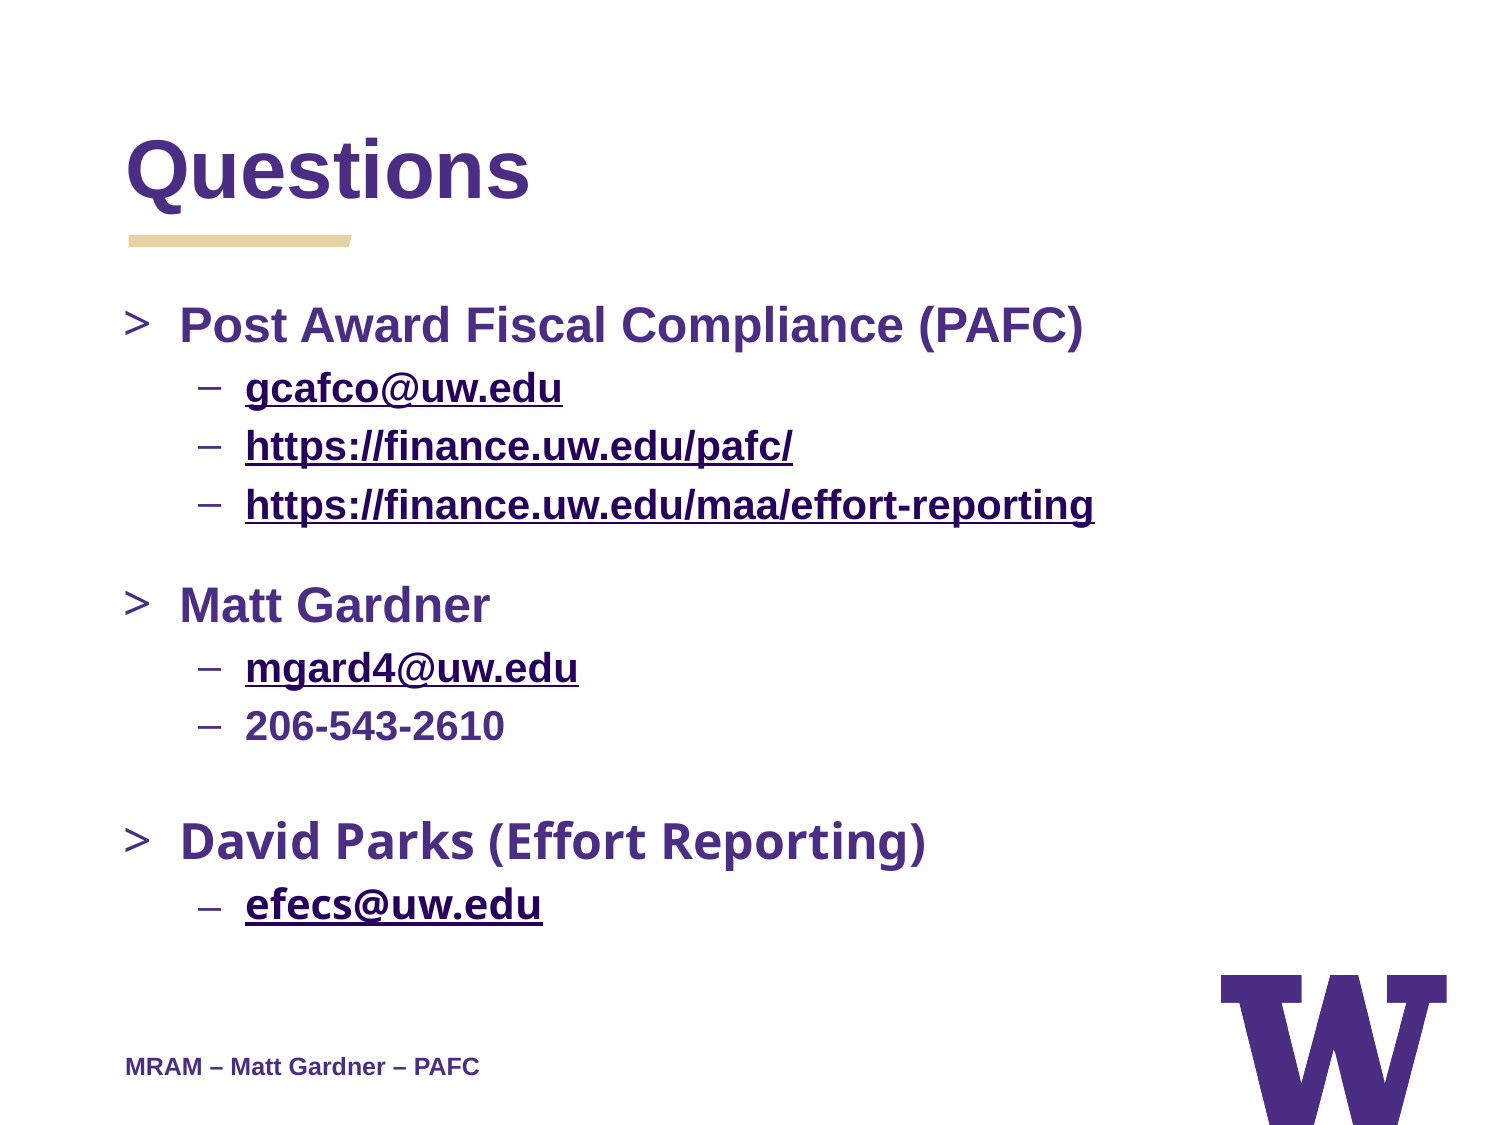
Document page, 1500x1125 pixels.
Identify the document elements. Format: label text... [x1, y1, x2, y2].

list Questions [110, 60, 1453, 224]
picture [1221, 975, 1447, 1125]
picture [128, 235, 352, 247]
list Post Award Fiscal Compliance (PAFC) gcafco@uw.edu https://finance.uw.edu/pafc/ https://finance.uw.edu/maa/effort-reporting Matt Gardner mgard4@uw.edu 206-543-2610 David Parks (Effort Reporting) efecs@uw.edu [108, 284, 1453, 944]
text_box MRAM – Matt Gardner – PAFC [110, 1033, 1297, 1088]
